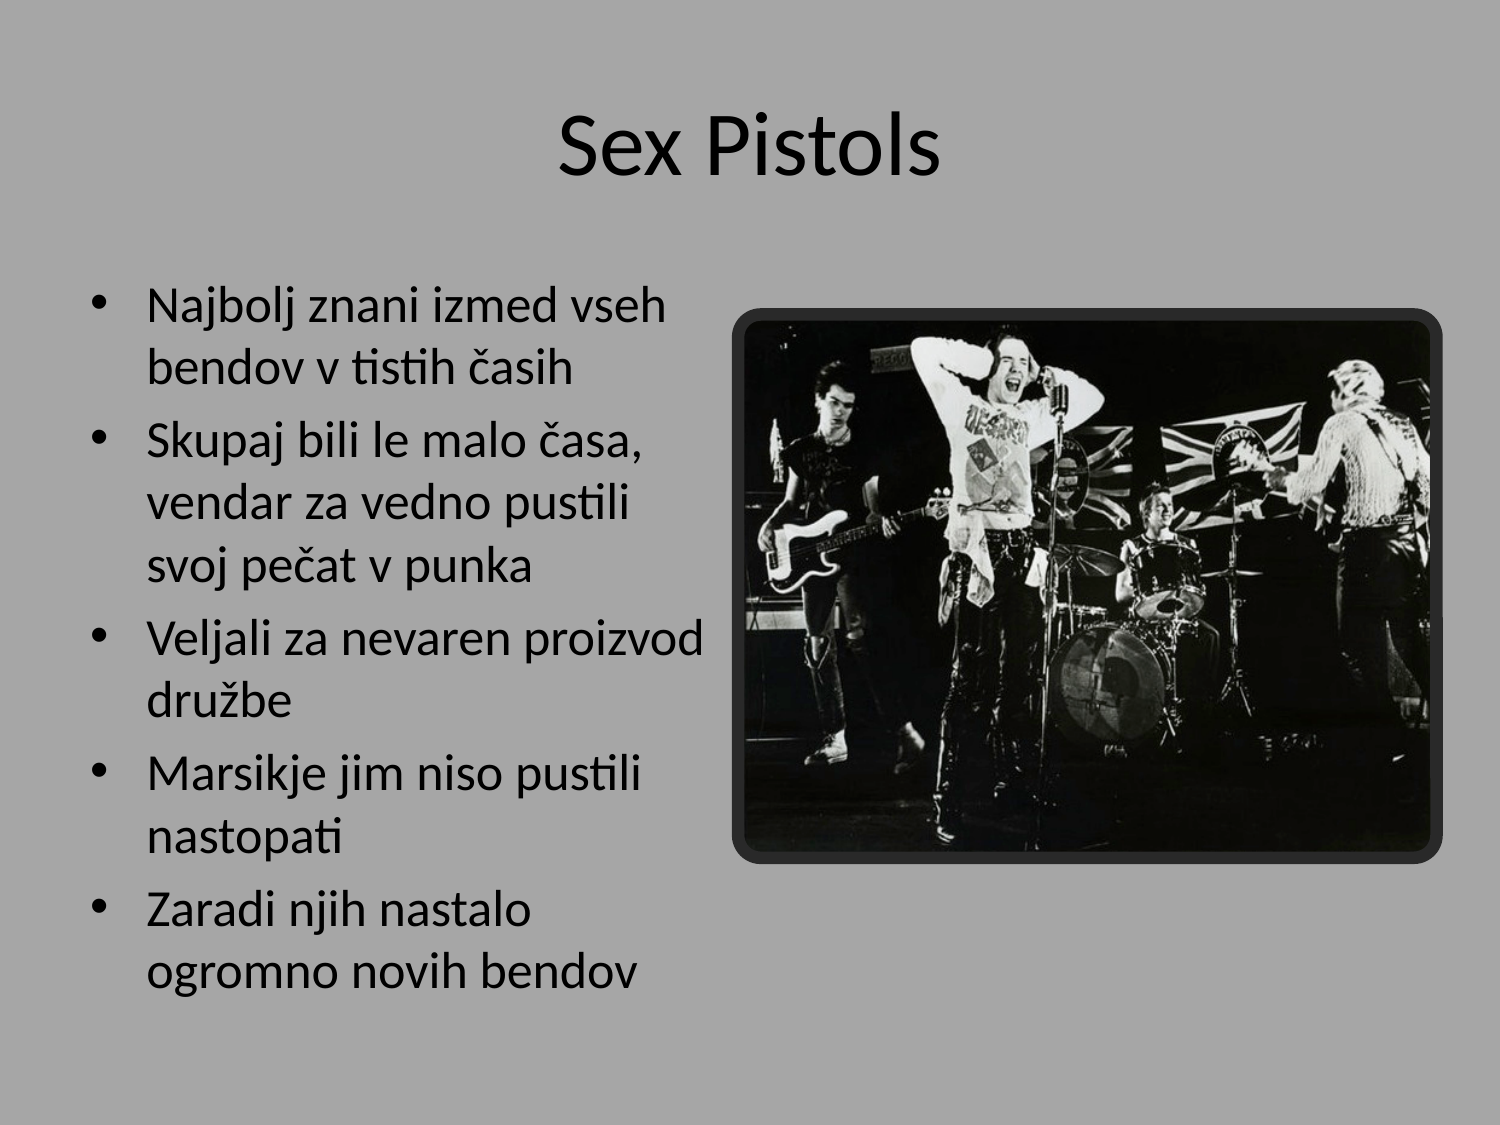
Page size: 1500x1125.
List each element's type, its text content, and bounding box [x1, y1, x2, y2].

title Sex Pistols [75, 45, 1425, 233]
list Najbolj znani izmed vseh bendov v tistih časih Skupaj bili le malo časa, vendar za vedno pustili svoj pečat v punka Veljali za nevaren proizvod družbe Marsikje jim niso pustili nastopati Zaradi njih nastalo ogromno novih bendov [75, 262, 738, 1005]
picture [737, 314, 1437, 859]
